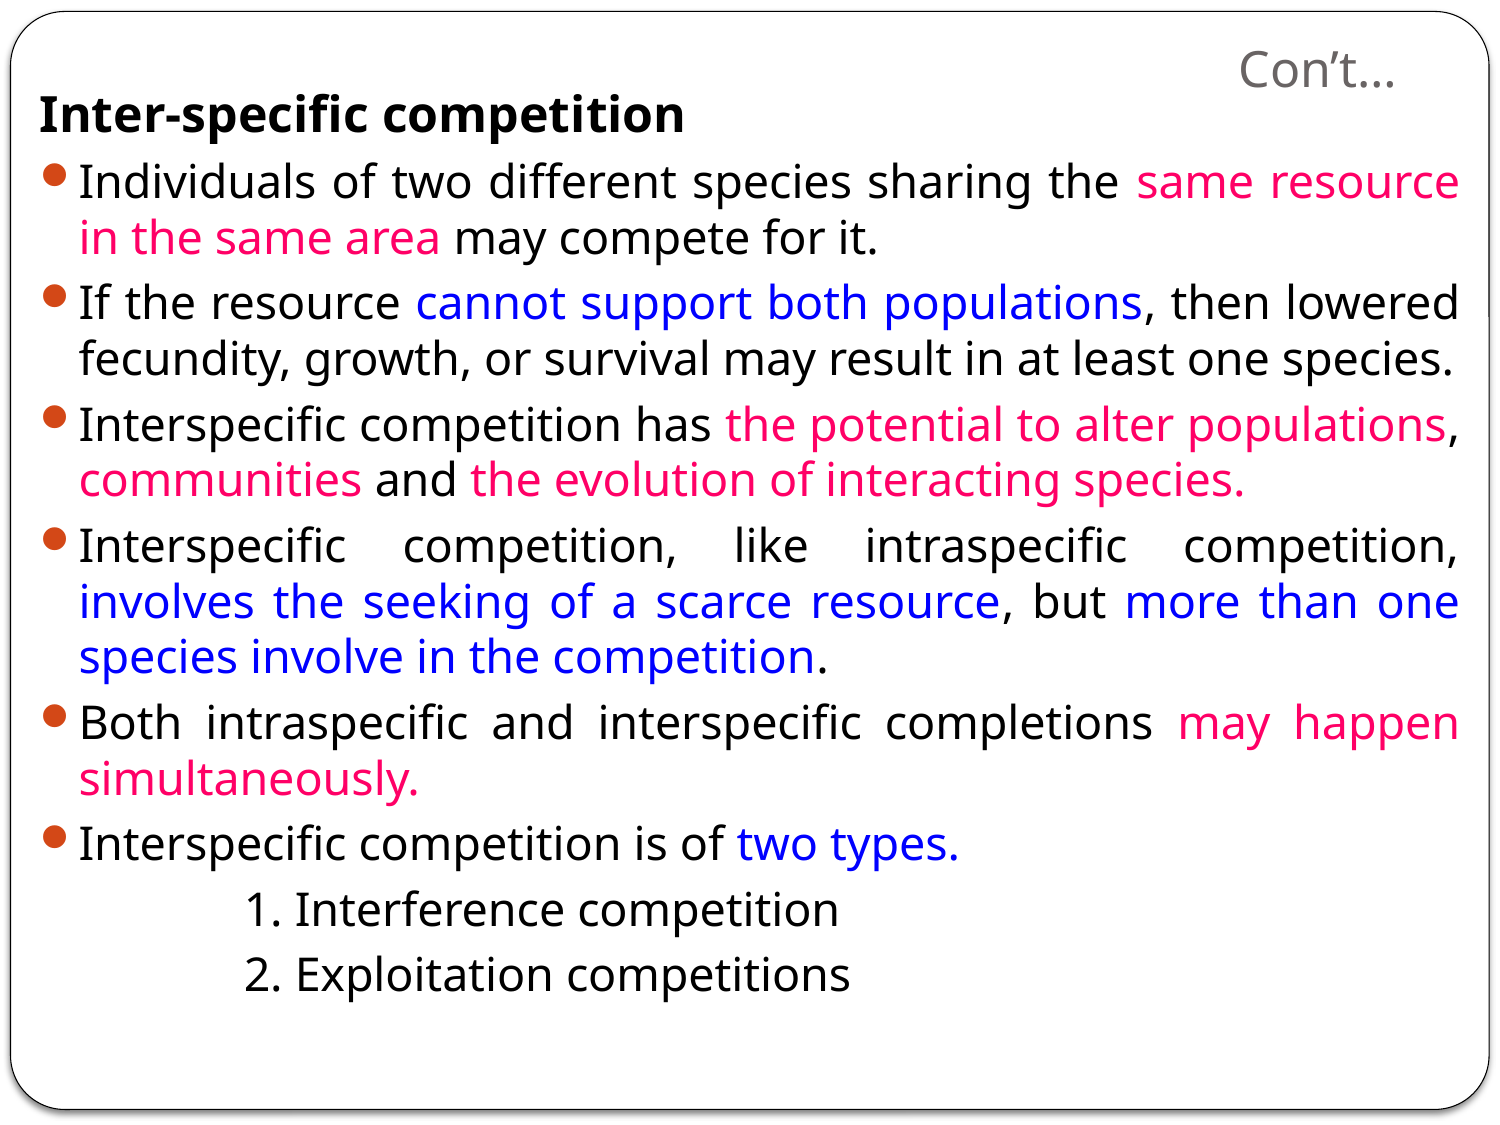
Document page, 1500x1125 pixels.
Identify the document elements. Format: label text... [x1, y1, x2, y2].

title Con’t… [150, 45, 1425, 75]
list Inter-specific competition Individuals of two different species sharing the same resource in the same area may compete for it. If the resource cannot support both populations, then lowered fecundity, growth, or survival may result in at least one species. Interspecific competition has the potential to alter populations, communities and the evolution of interacting species. Interspecific competition, like intraspecific competition, involves the seeking of a scarce resource, but more than one species involve in the competition. Both intraspecific and interspecific completions may happen simultaneously. Interspecific competition is of two types. 1. Interference competition 2. Exploitation competitions [24, 75, 1475, 1088]
